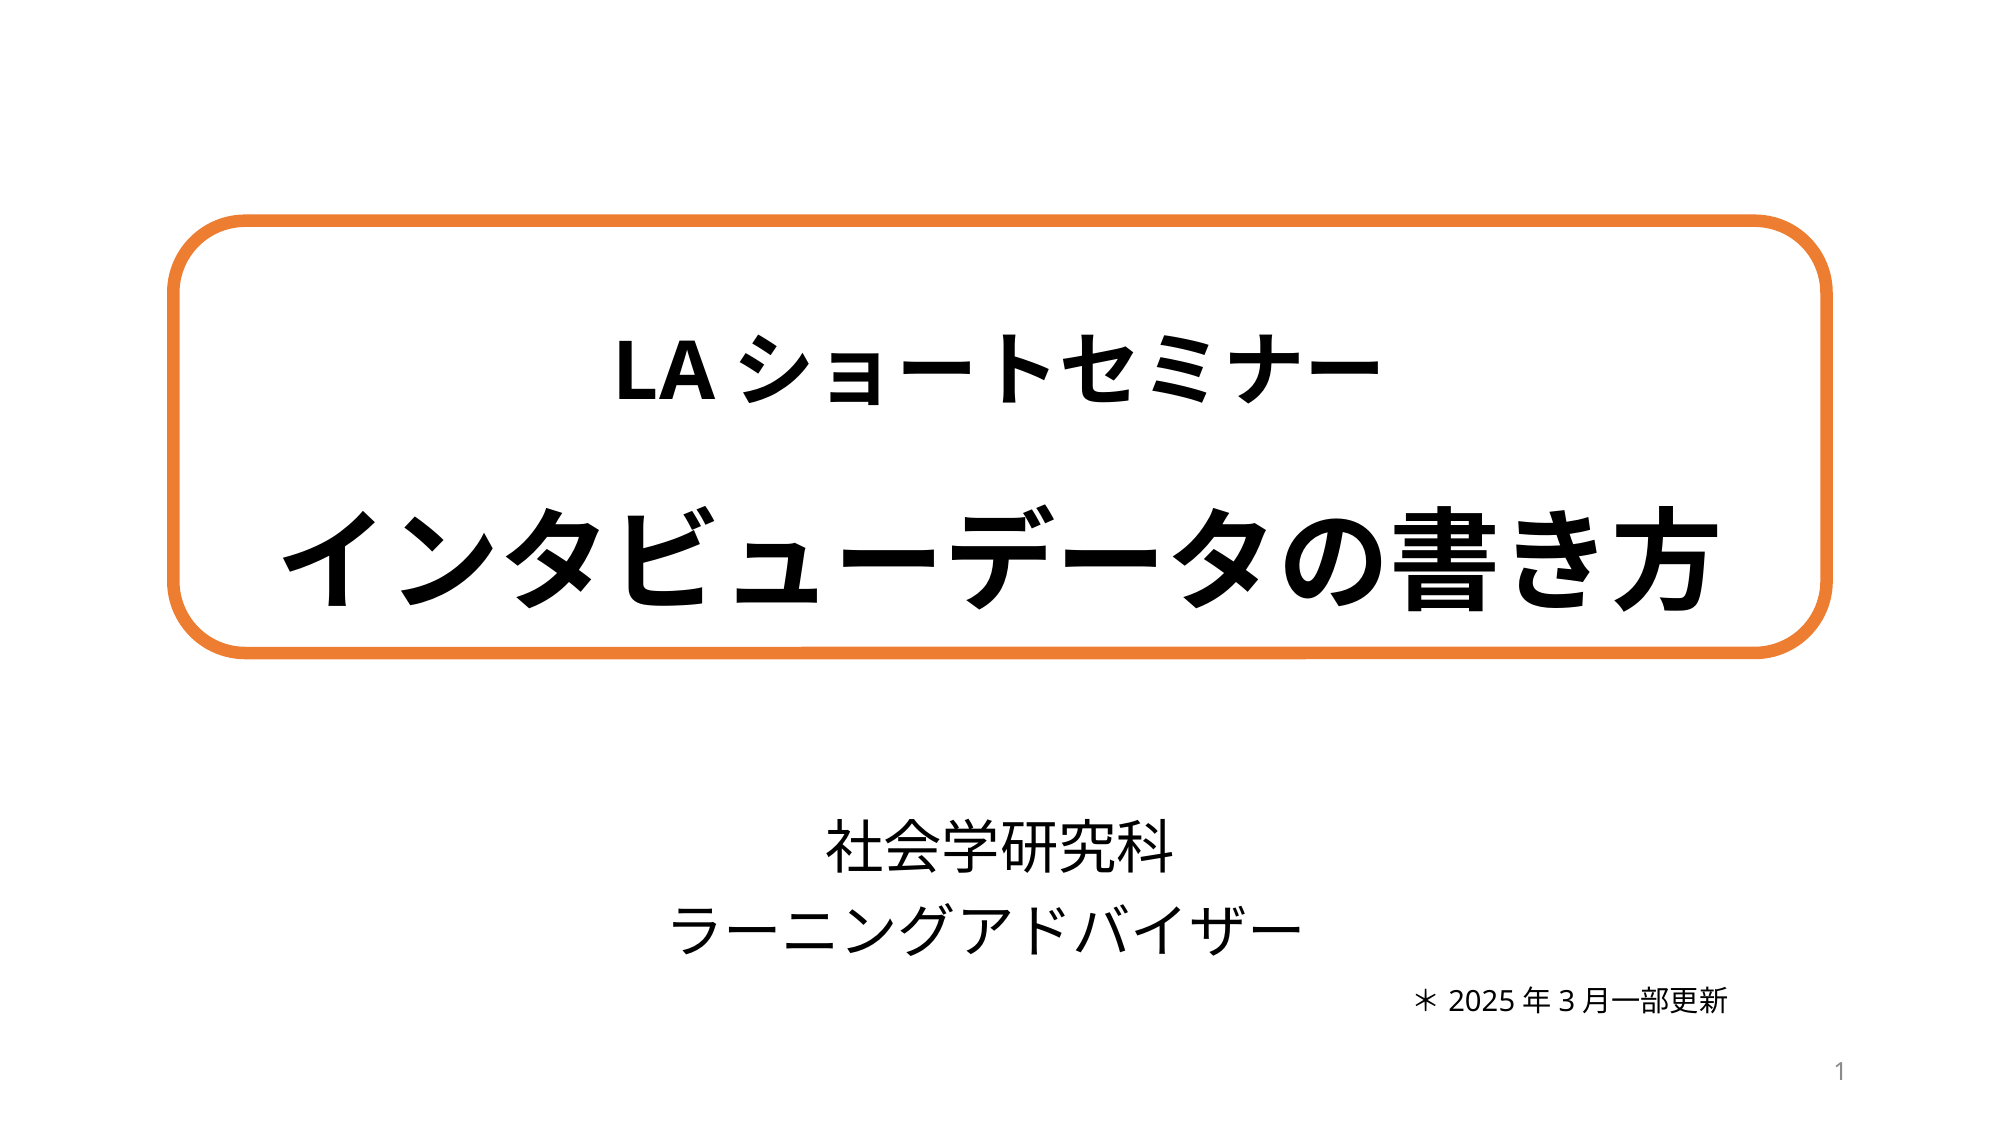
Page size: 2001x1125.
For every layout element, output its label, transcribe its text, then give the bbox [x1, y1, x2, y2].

subtitle 社会学研究科 ラーニングアドバイザー ＊2025年3月一部更新 [249, 730, 1750, 1043]
text_box [172, 219, 1828, 655]
slide_number 1 [1412, 1042, 1863, 1103]
